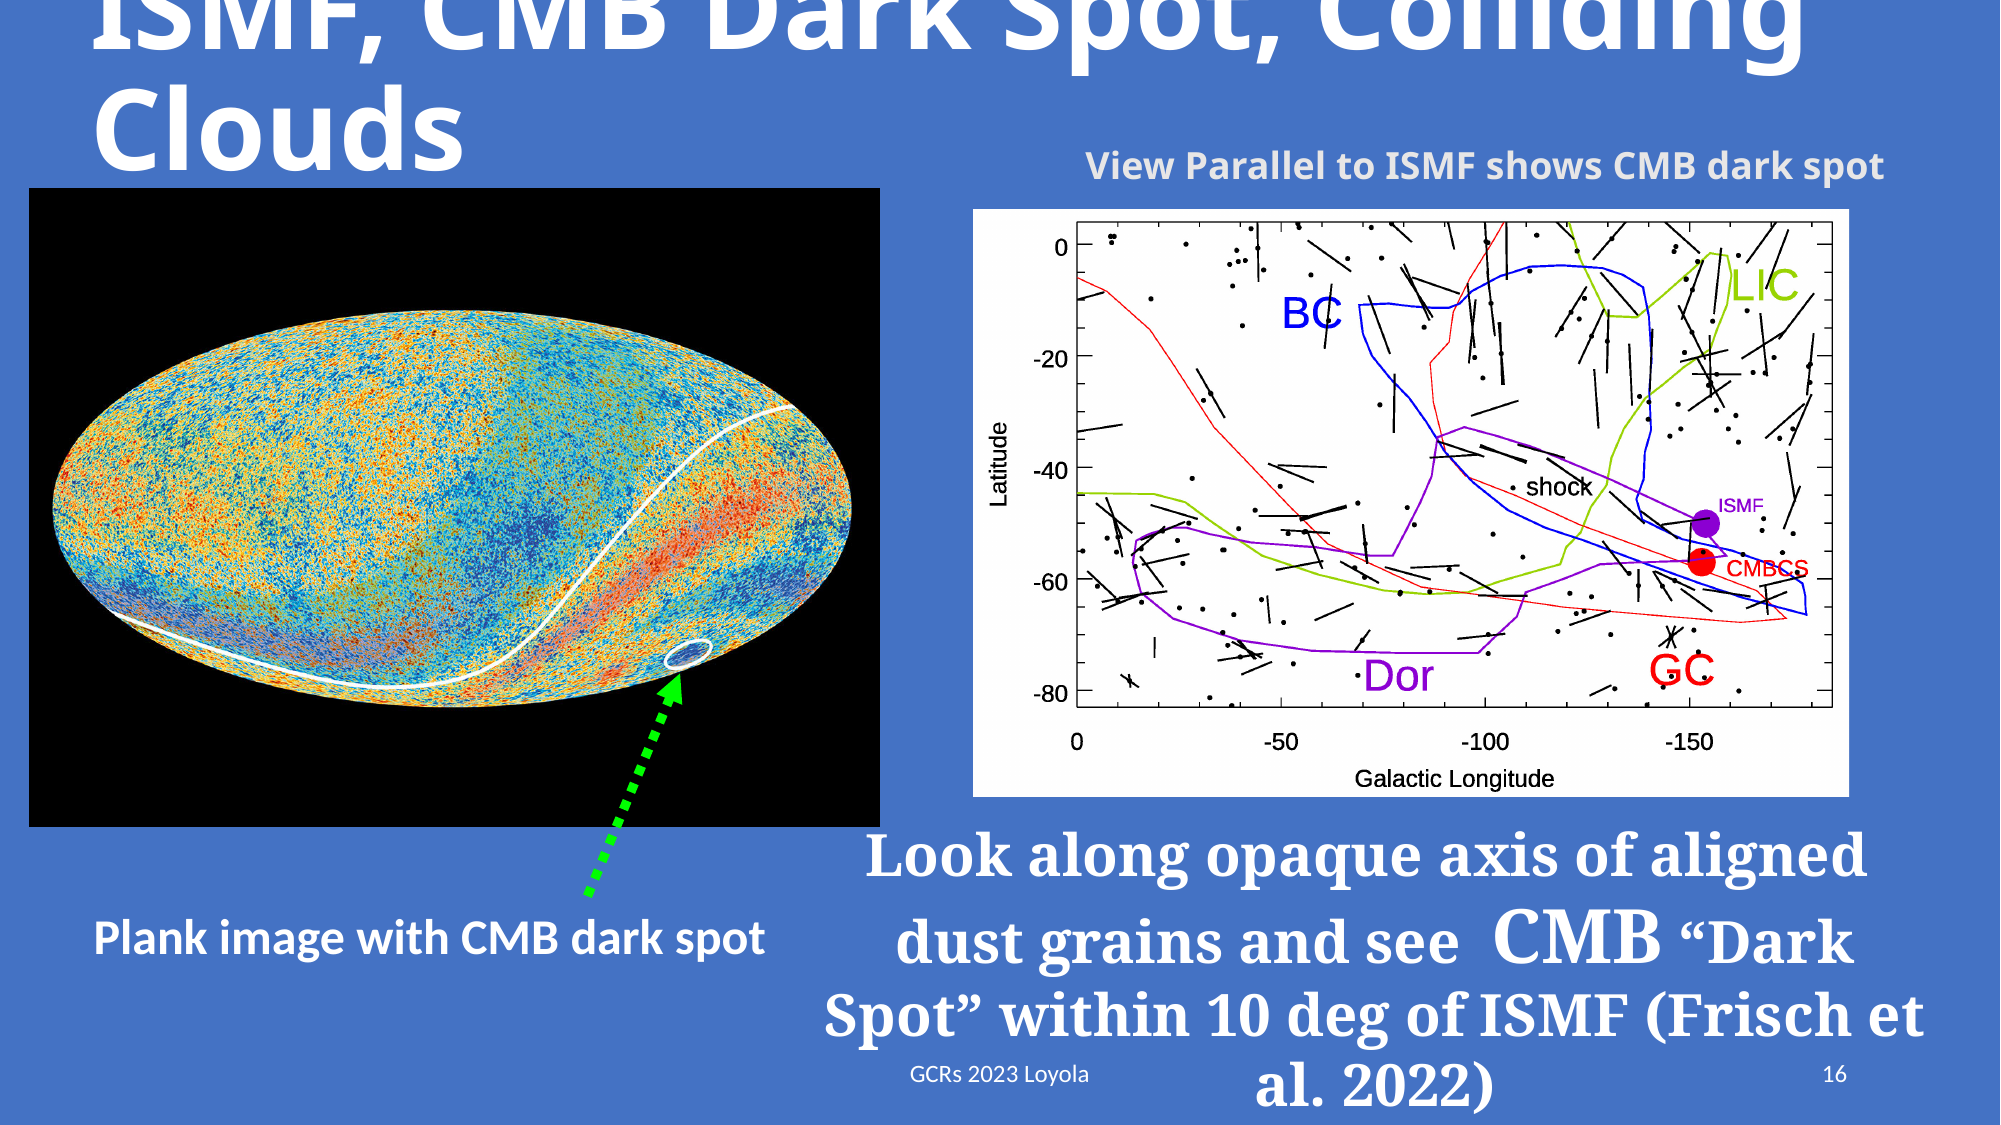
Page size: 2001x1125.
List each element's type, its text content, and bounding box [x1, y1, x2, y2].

picture [973, 209, 1850, 797]
slide_number 16 [1412, 1042, 1863, 1103]
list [29, 188, 880, 827]
title ISMF, CMB Dark Spot, Colliding Clouds [75, 17, 1950, 131]
text_box Look along opaque axis of aligned dust grains and see CMB “Dark Spot” within 10 deg of ISMF (Frisch et al. 2022) [808, 810, 1942, 1125]
text_box Plank image with CMB dark spot [78, 896, 782, 972]
footer GCRs 2023 Loyola [662, 1042, 1338, 1103]
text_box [587, 673, 681, 897]
text_box View Parallel to ISMF shows CMB dark spot [1070, 107, 2000, 228]
